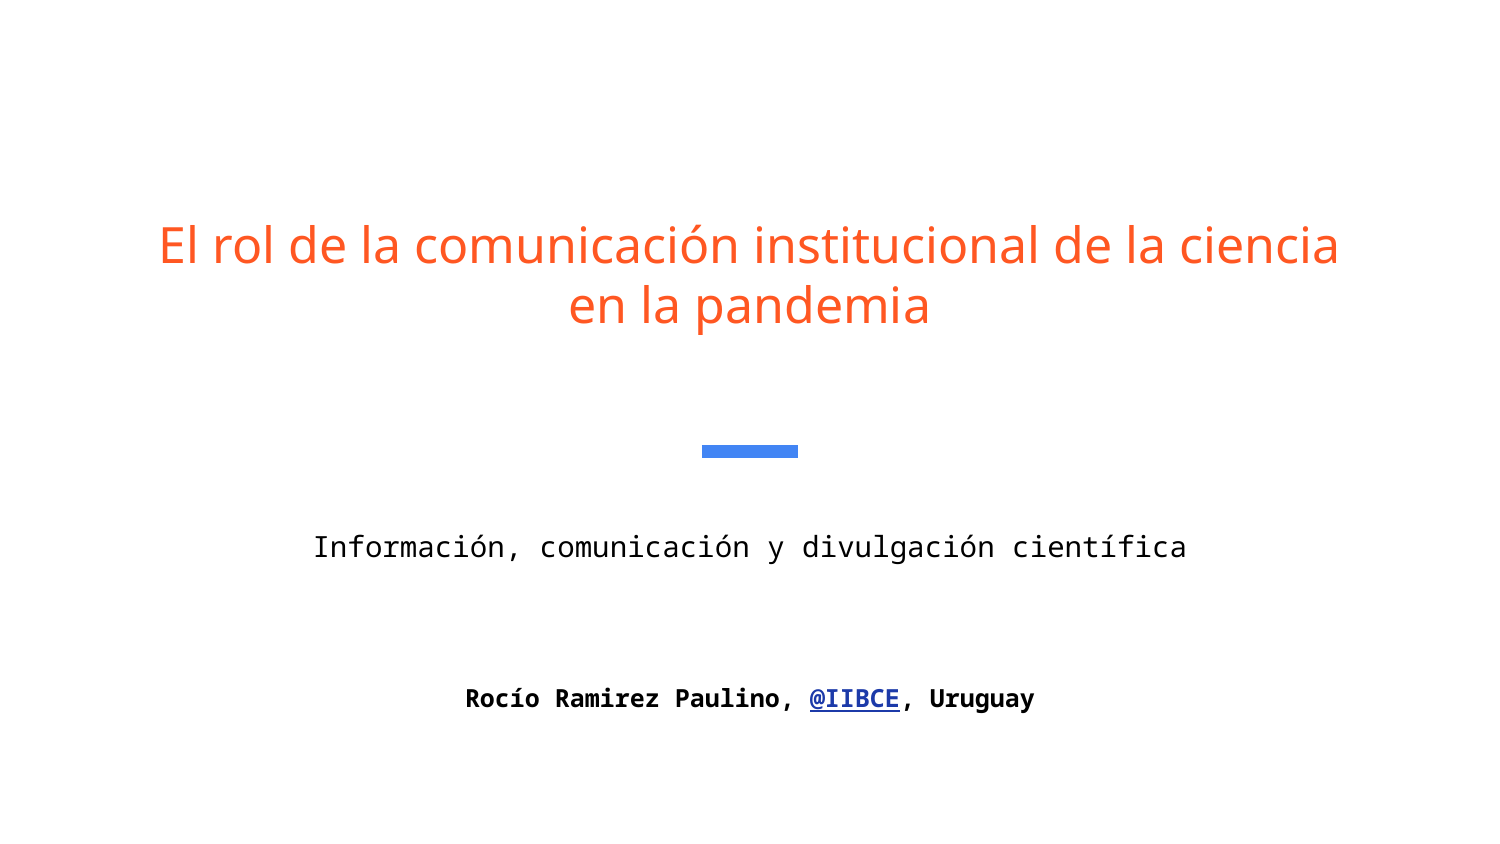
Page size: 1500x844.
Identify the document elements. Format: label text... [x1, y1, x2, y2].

subtitle Información, comunicación y divulgación científica [51, 516, 1449, 637]
title El rol de la comunicación institucional de la ciencia en la pandemia [112, 213, 1388, 349]
text_box Rocío Ramirez Paulino, @IIBCE, Uruguay [316, 667, 1184, 732]
